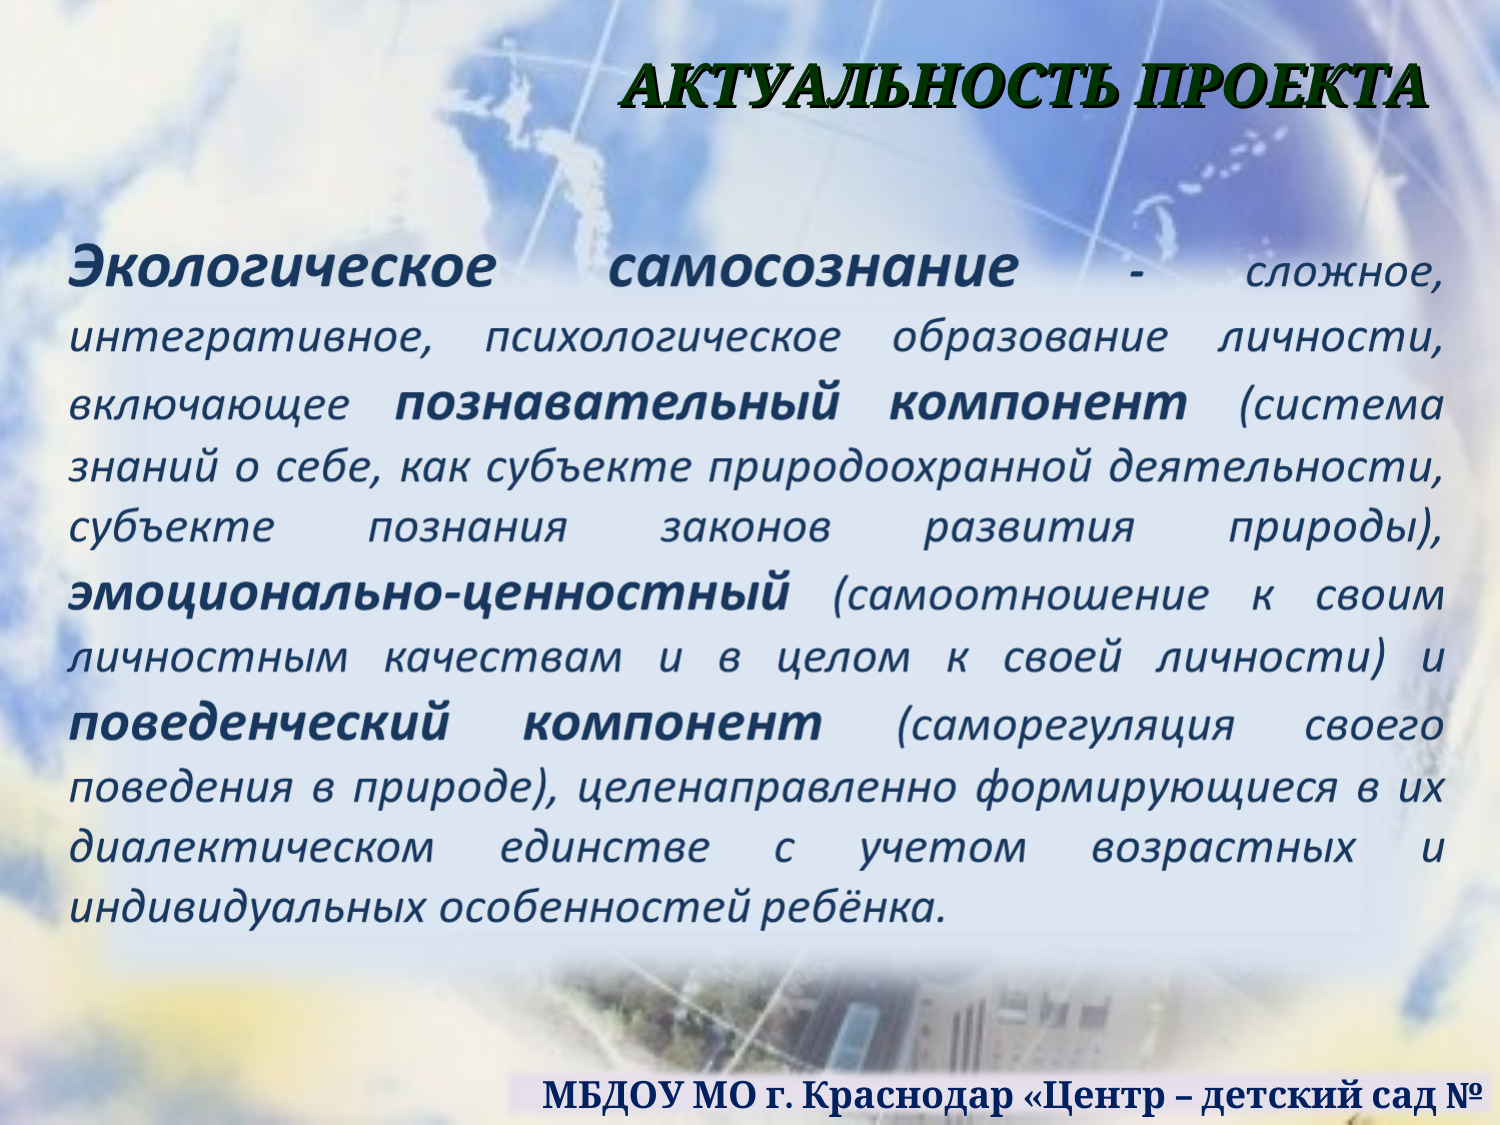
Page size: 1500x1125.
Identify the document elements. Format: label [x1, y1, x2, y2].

text_box [498, 1062, 1500, 1125]
picture [0, 0, 1500, 1125]
